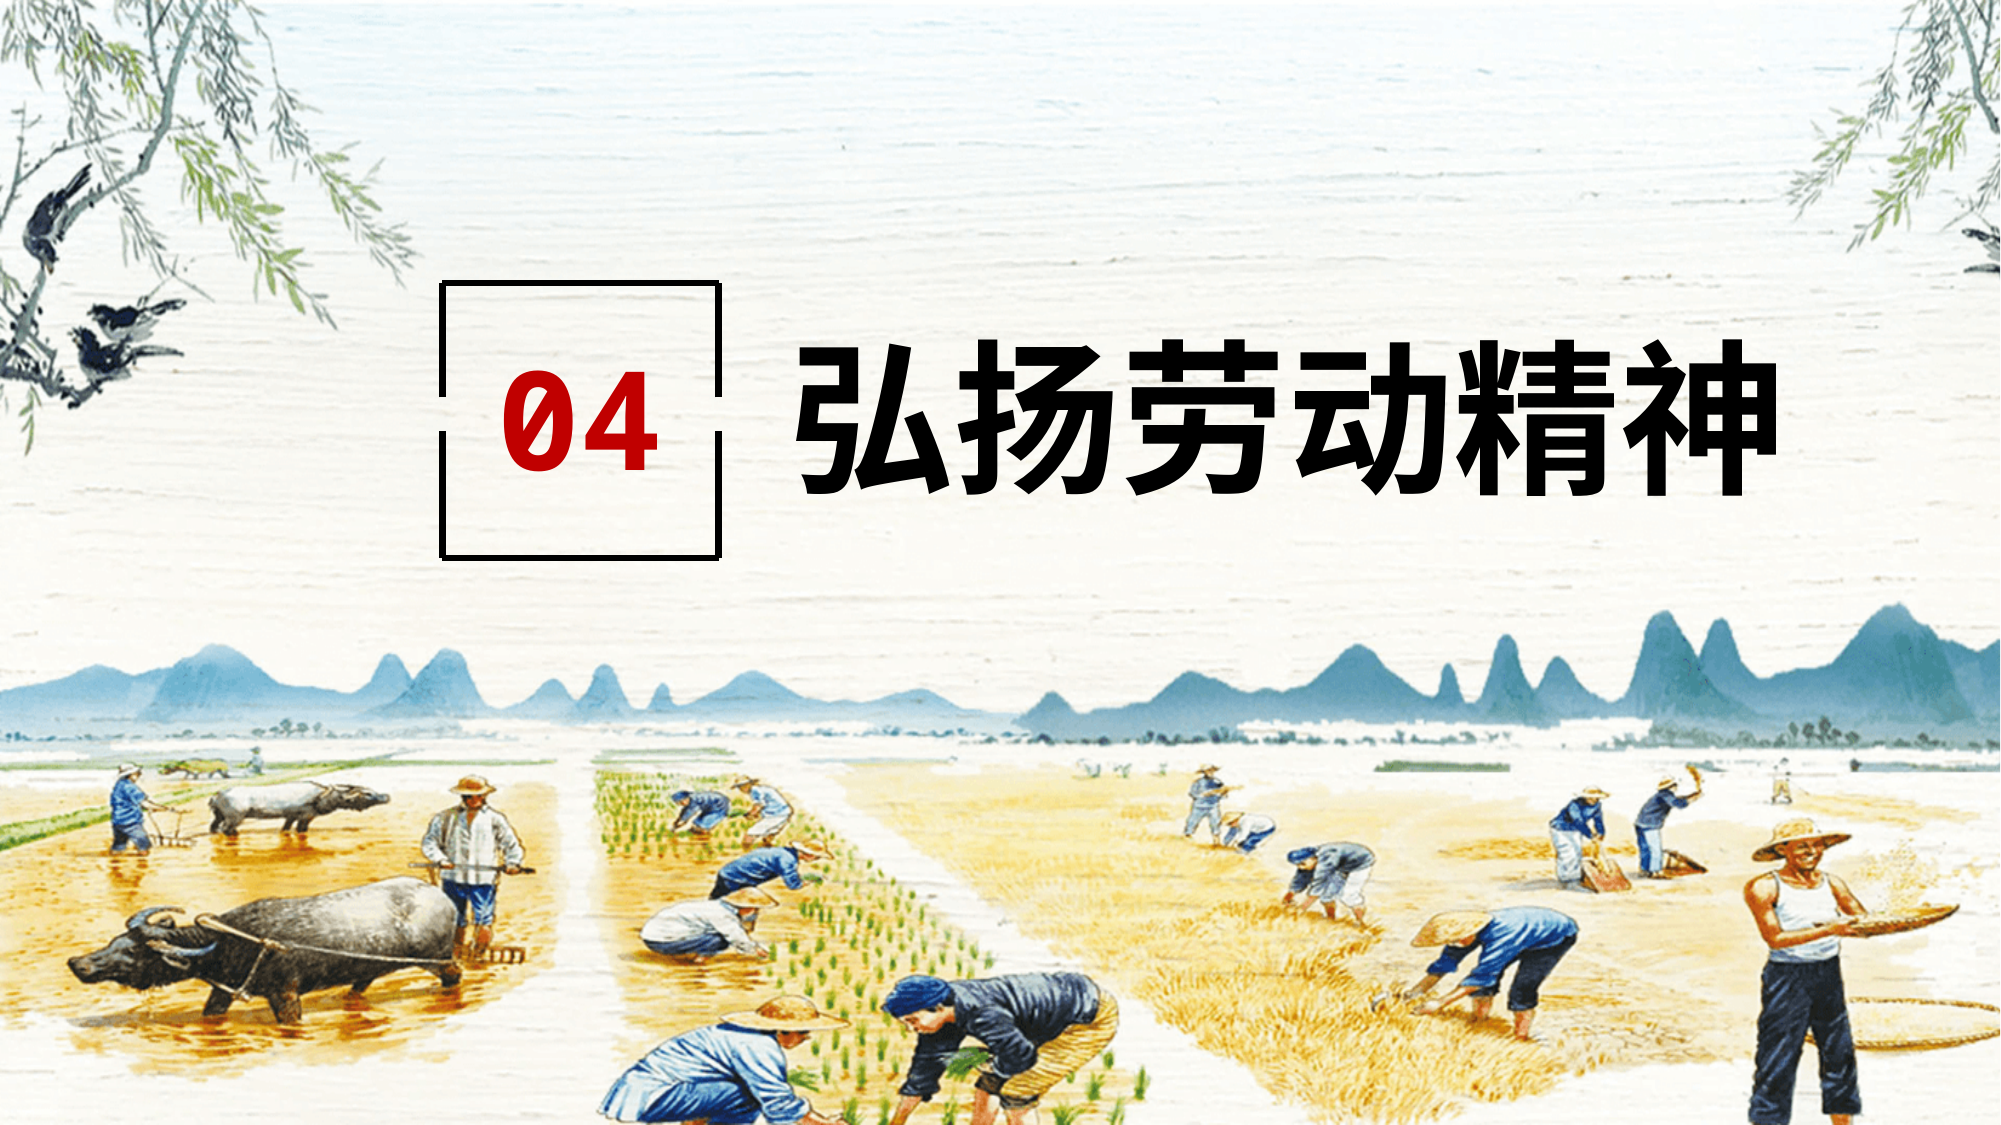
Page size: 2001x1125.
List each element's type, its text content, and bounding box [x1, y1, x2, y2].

text_box 弘扬劳动精神 [772, 307, 1821, 523]
text_box 04 [450, 398, 711, 430]
picture [0, 0, 2001, 1125]
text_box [442, 430, 719, 559]
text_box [442, 282, 719, 398]
